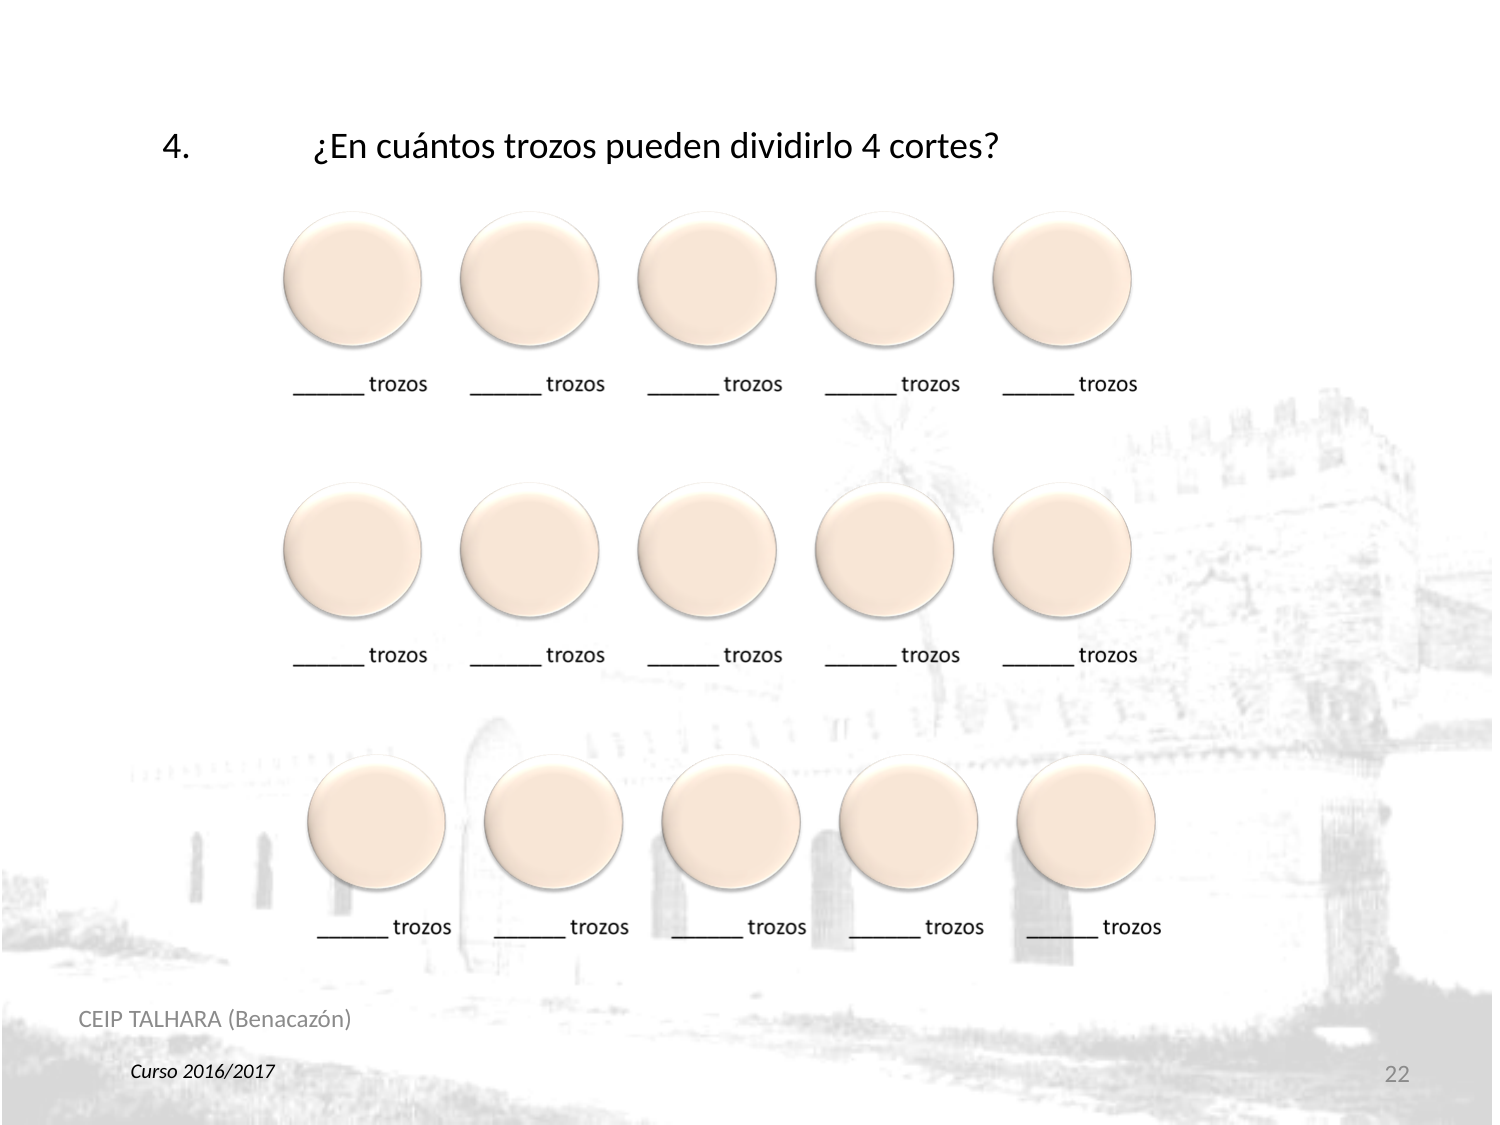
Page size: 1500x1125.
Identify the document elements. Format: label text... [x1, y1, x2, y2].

picture [277, 479, 1164, 684]
picture [277, 207, 1164, 412]
text_box 4. ¿En cuántos trozos pueden dividirlo 4 cortes? [147, 113, 1459, 174]
slide_number 22 [1074, 1042, 1425, 1103]
picture [300, 751, 1188, 955]
footer CEIP TALHARA (Benacazón) [47, 987, 384, 1048]
